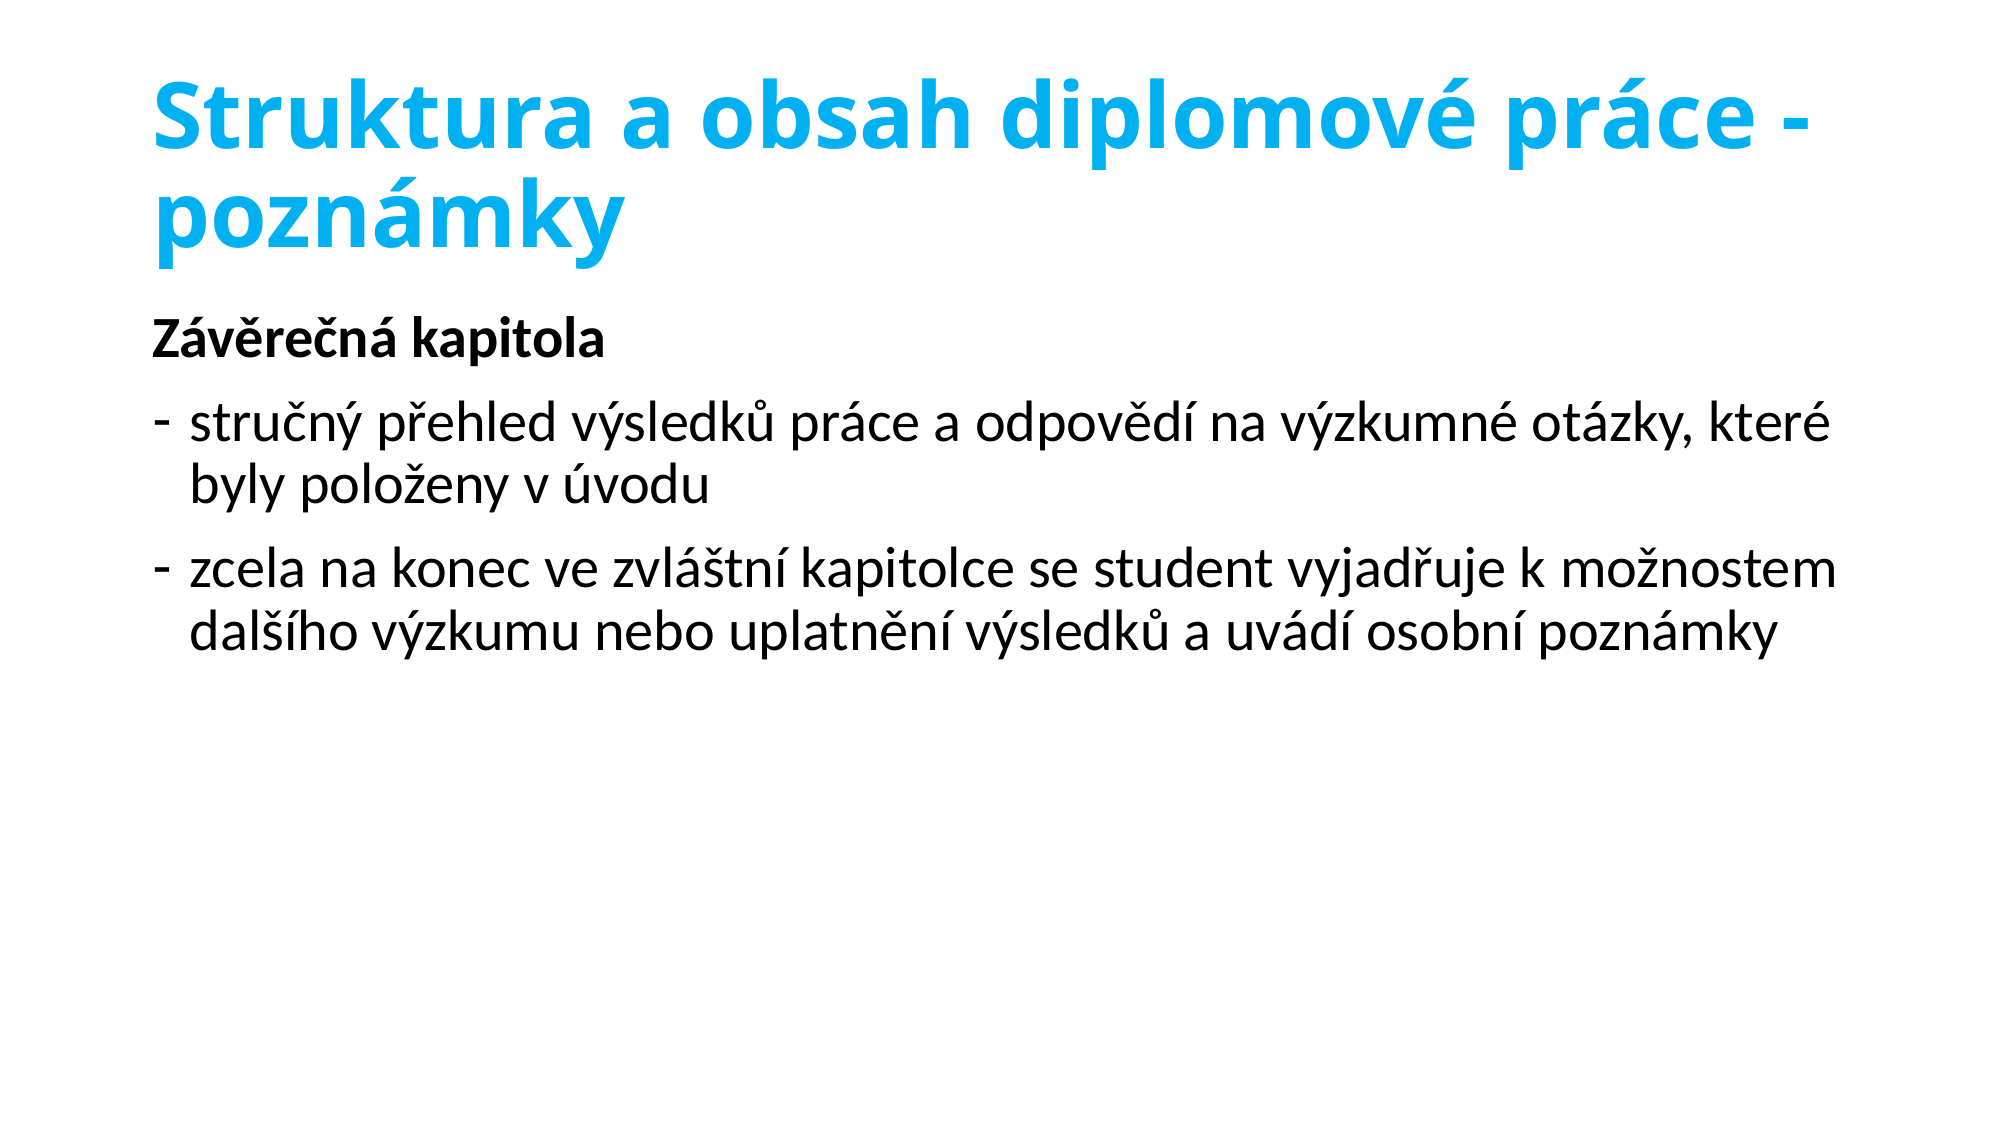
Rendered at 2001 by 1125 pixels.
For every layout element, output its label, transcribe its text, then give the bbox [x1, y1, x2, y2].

list Závěrečná kapitola stručný přehled výsledků práce a odpovědí na výzkumné otázky, které byly položeny v úvodu zcela na konec ve zvláštní kapitolce se student vyjadřuje k možnostem dalšího výzkumu nebo uplatnění výsledků a uvádí osobní poznámky [137, 299, 1863, 1014]
title Struktura a obsah diplomové práce - poznámky [137, 59, 1863, 278]
